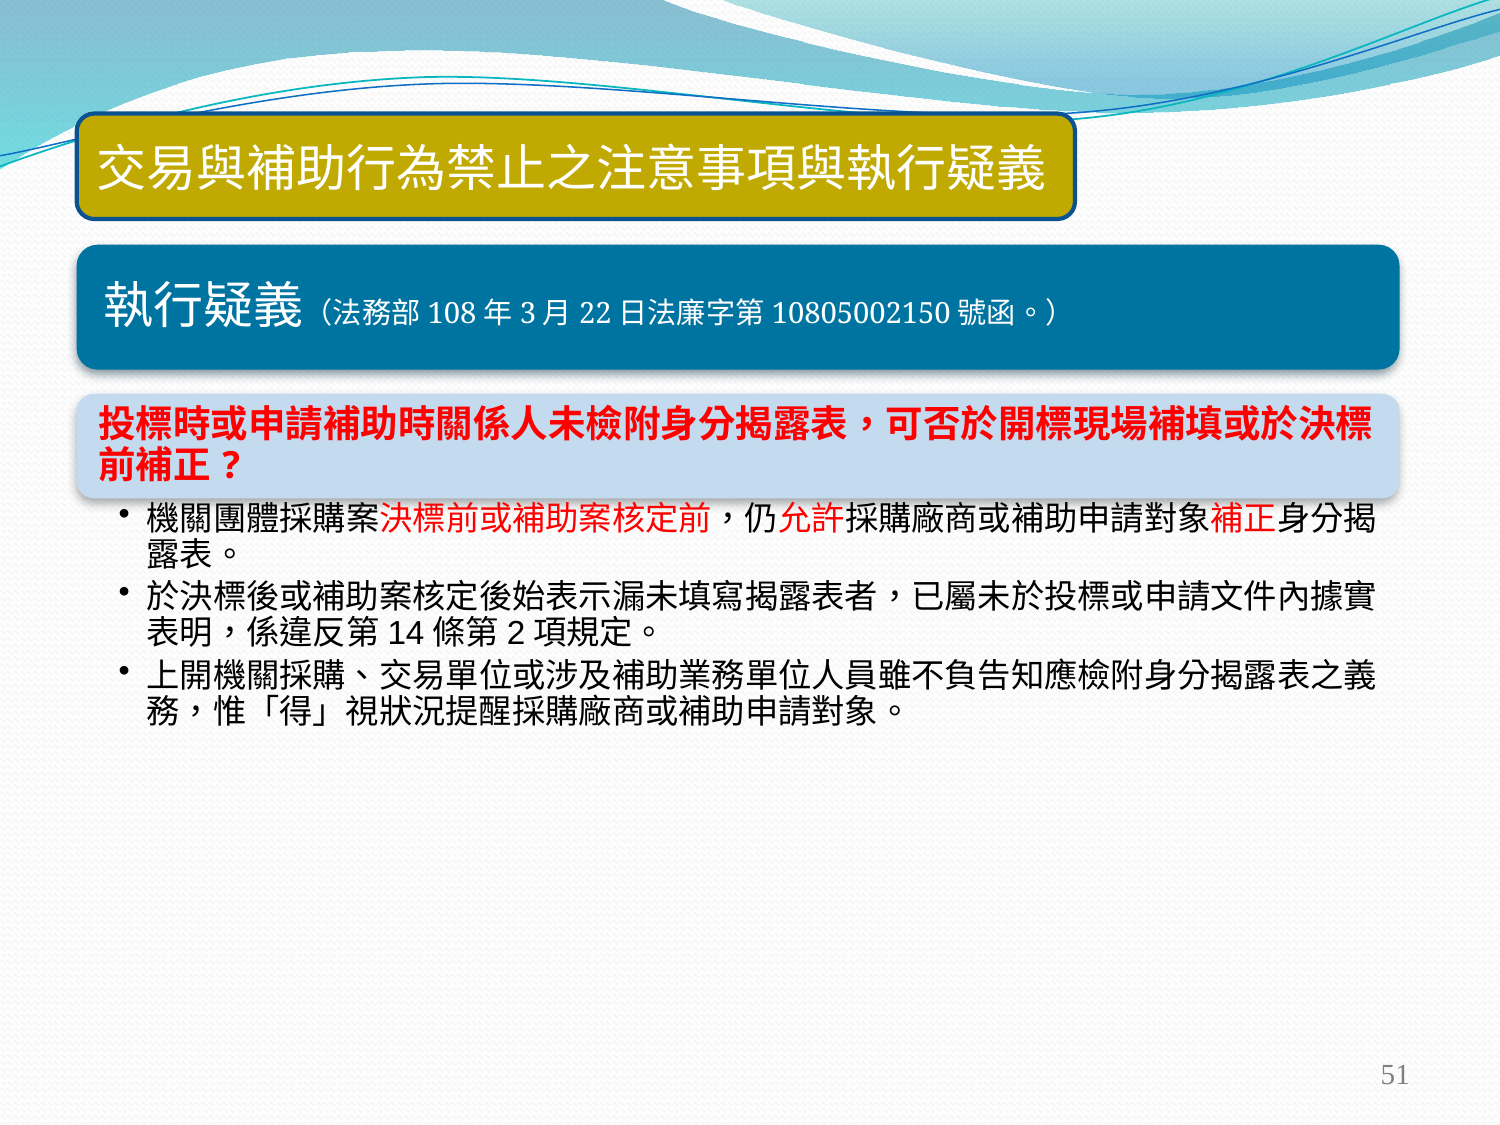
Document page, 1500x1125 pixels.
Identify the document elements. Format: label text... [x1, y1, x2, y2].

text_box 交易與補助行為禁止之注意事項與執行疑義 [74, 111, 1078, 222]
text_box 51 [1074, 1042, 1425, 1103]
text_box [76, 243, 1400, 847]
